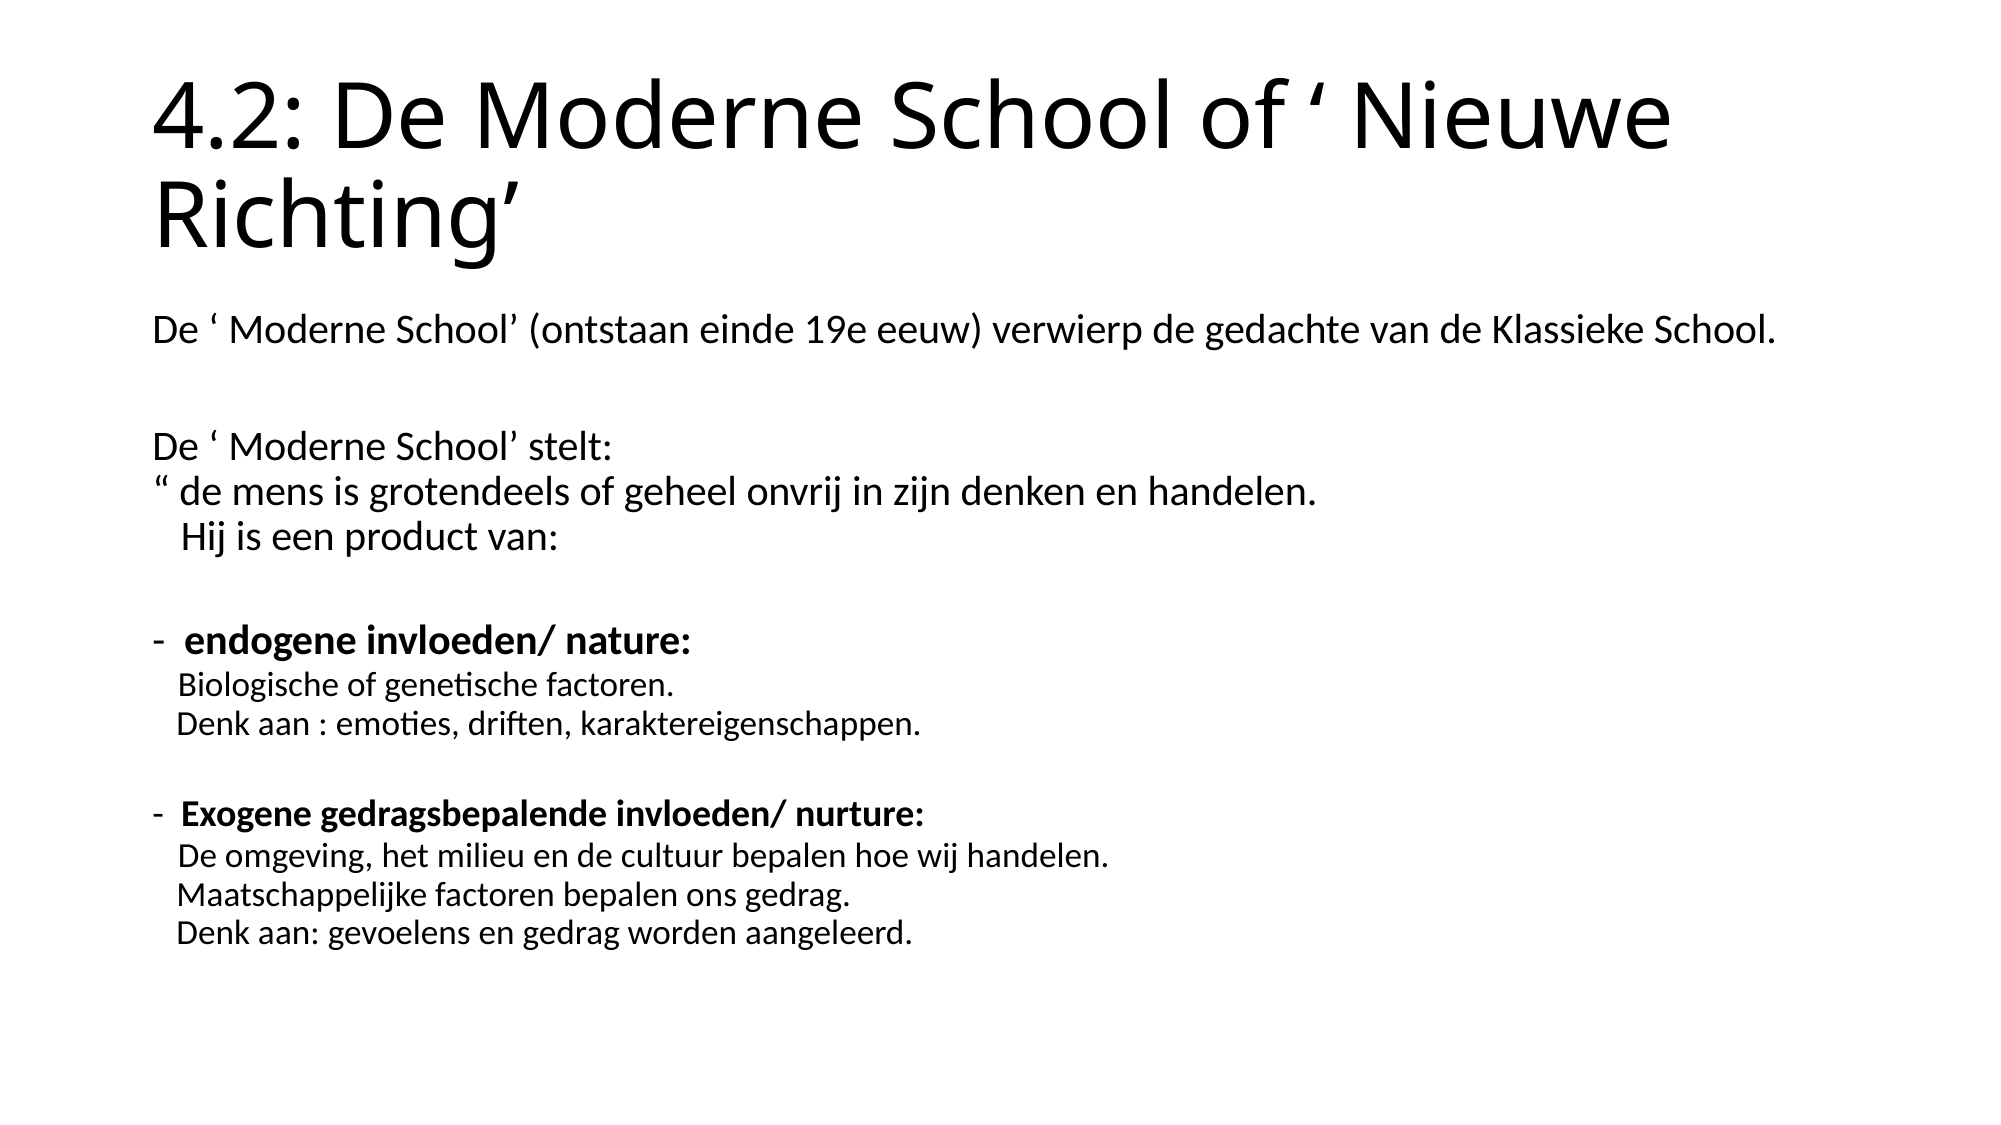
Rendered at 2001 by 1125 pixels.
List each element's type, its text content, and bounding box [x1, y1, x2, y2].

list De ‘ Moderne School’ (ontstaan einde 19e eeuw) verwierp de gedachte van de Klassieke School. De ‘ Moderne School’ stelt: “ de mens is grotendeels of geheel onvrij in zijn denken en handelen. Hij is een product van: - endogene invloeden/ nature: Biologische of genetische factoren. Denk aan : emoties, driften, karaktereigenschappen. - Exogene gedragsbepalende invloeden/ nurture: De omgeving, het milieu en de cultuur bepalen hoe wij handelen. Maatschappelijke factoren bepalen ons gedrag. Denk aan: gevoelens en gedrag worden aangeleerd. [137, 299, 1863, 1014]
title 4.2: De Moderne School of ‘ Nieuwe Richting’ [137, 59, 1863, 278]
